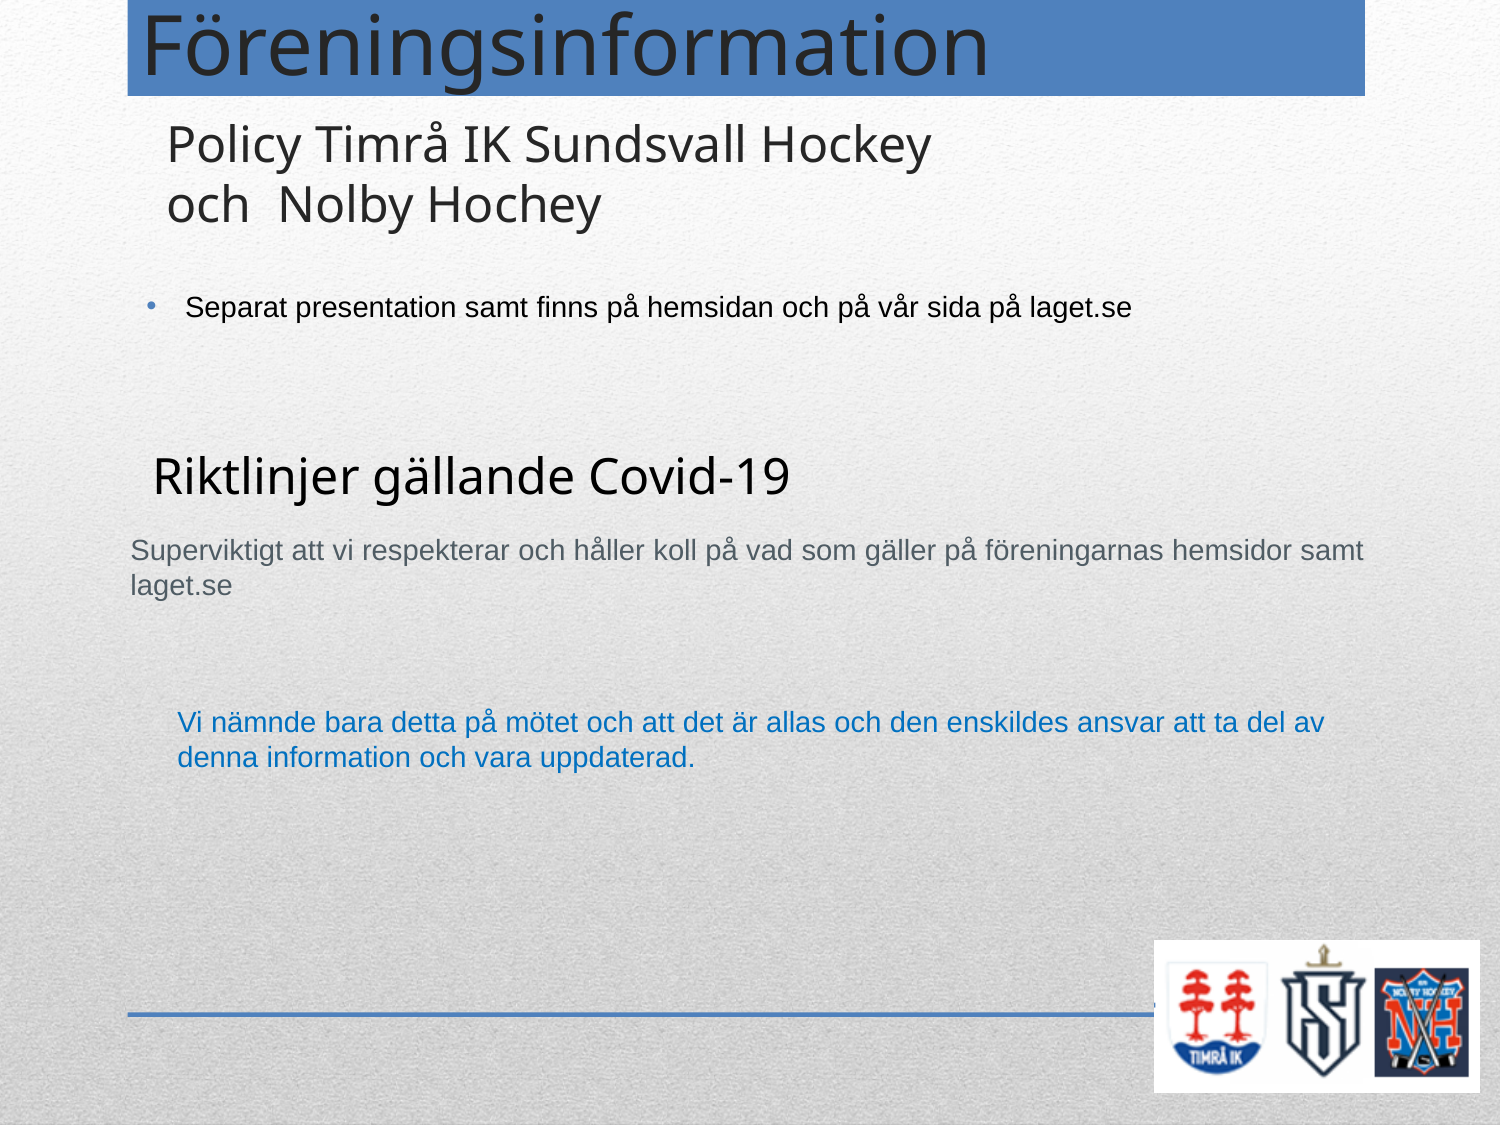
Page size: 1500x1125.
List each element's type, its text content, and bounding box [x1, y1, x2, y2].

text_box Riktlinjer gällande Covid-19 [137, 437, 1125, 512]
title Föreningsinformation [125, 0, 1238, 100]
text_box Superviktigt att vi respekterar och håller koll på vad som gäller på föreningarnas hemsidor samt laget.se [115, 523, 1385, 602]
picture [0, 0, 1500, 1125]
text_box Vi nämnde bara detta på mötet och att det är allas och den enskildes ansvar att ta del av denna information och vara uppdaterad. [162, 695, 1385, 781]
title Policy Timrå IK Sundsvall Hockey och Nolby Hochey [151, 124, 1005, 241]
list Separat presentation samt finns på hemsidan och på vår sida på laget.se [125, 199, 1266, 412]
